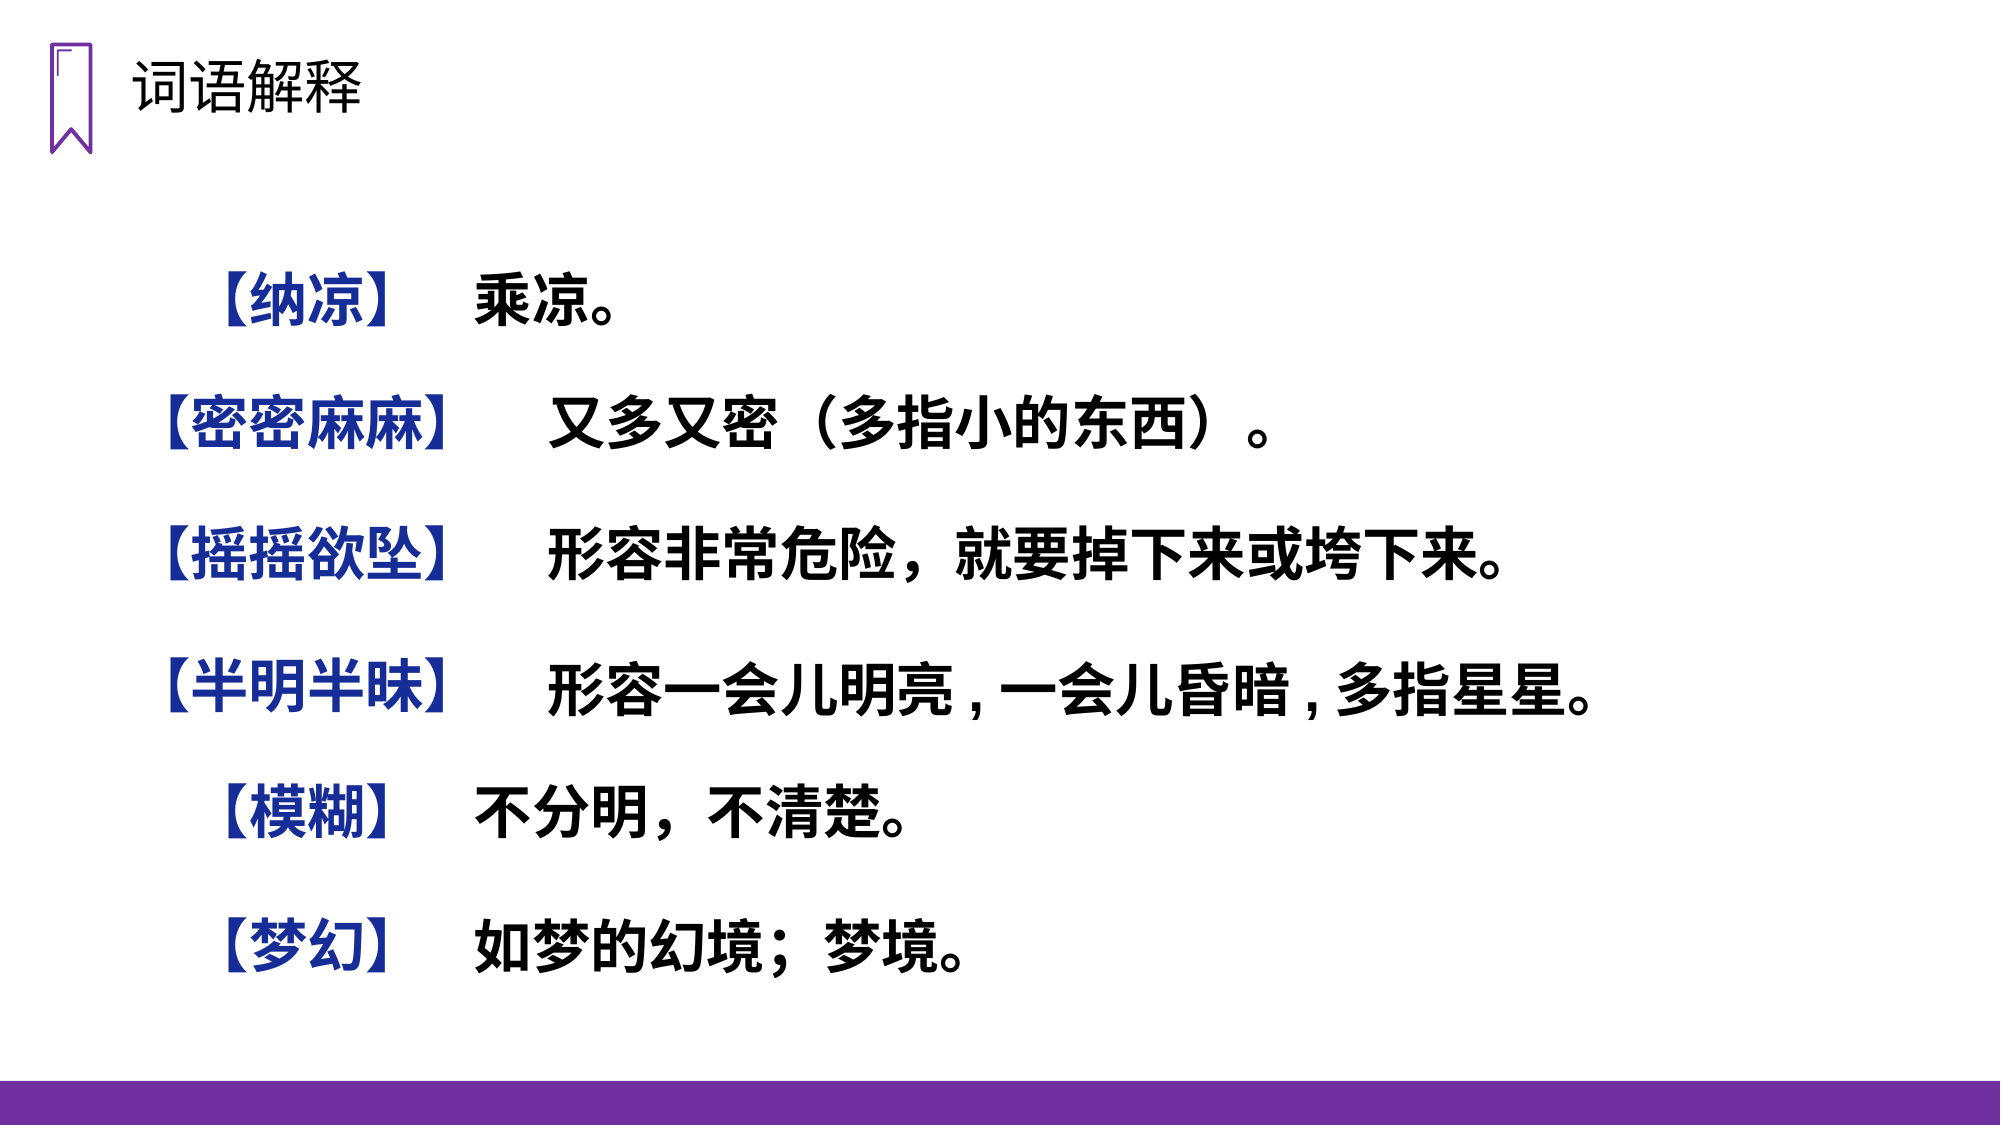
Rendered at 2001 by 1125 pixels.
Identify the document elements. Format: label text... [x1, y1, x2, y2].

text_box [89, 243, 1172, 334]
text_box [89, 497, 1794, 588]
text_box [89, 629, 1927, 730]
text_box 词语解释 [115, 42, 379, 128]
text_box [89, 755, 1172, 846]
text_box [89, 366, 1501, 458]
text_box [89, 889, 1172, 981]
